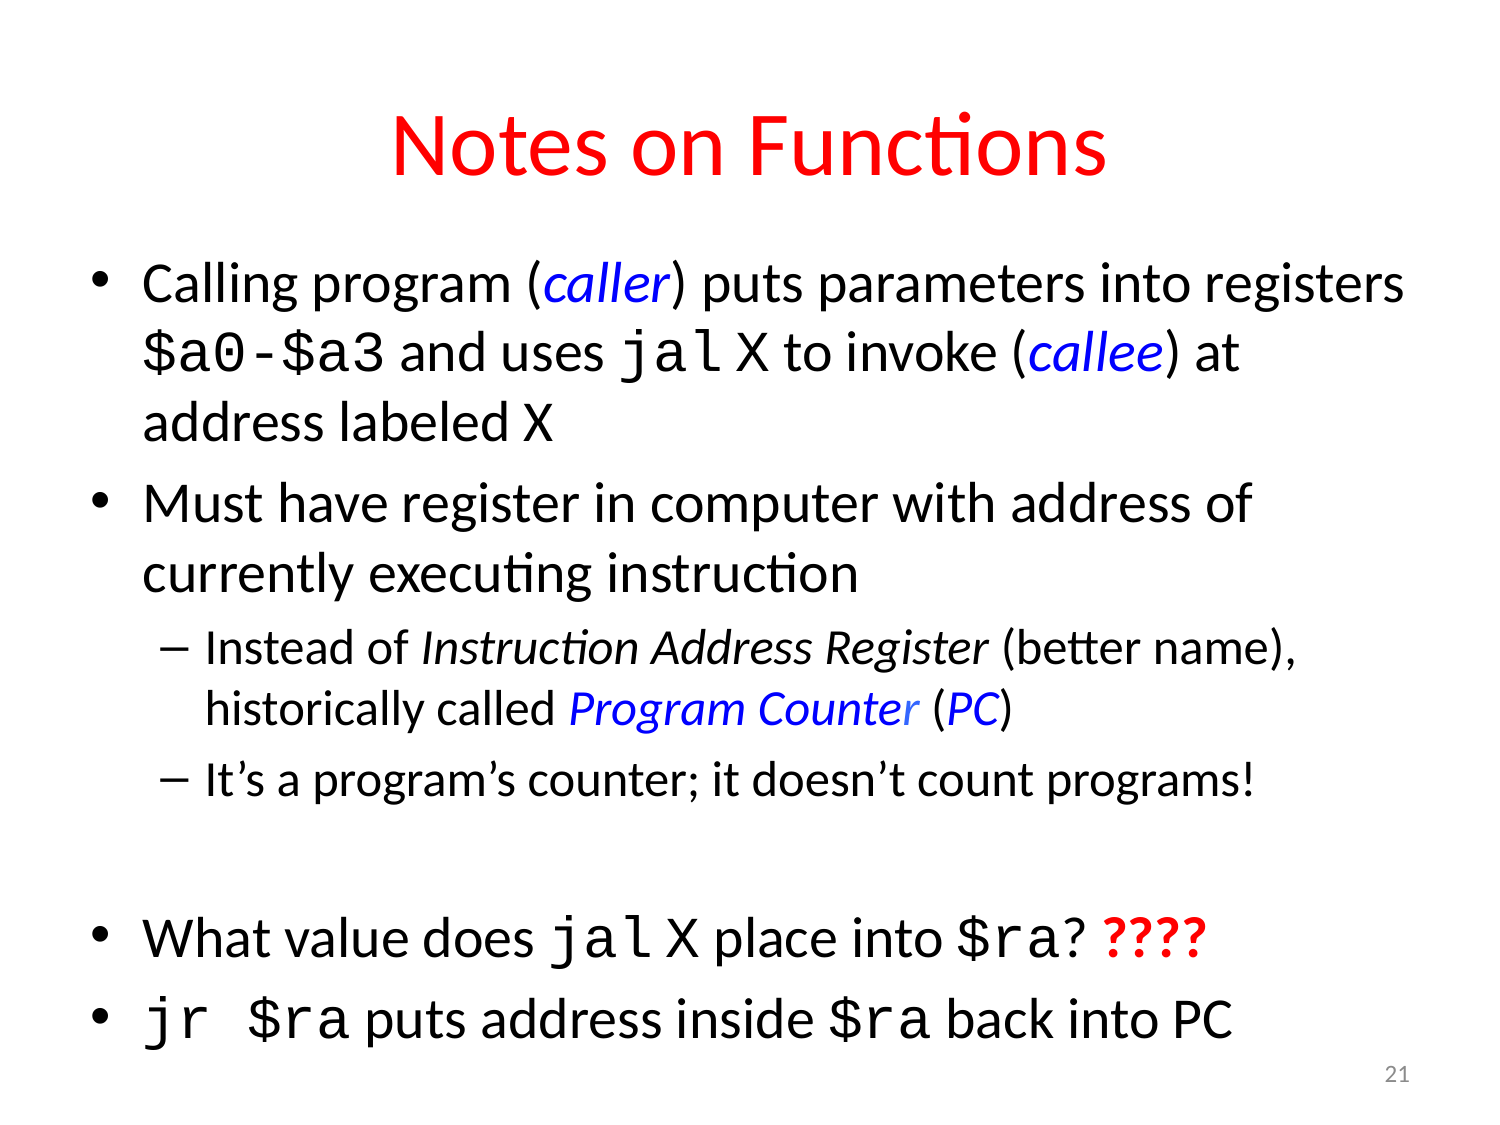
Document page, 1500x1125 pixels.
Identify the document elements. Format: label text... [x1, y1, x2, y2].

list Calling program (caller) puts parameters into registers $a0-$a3 and uses jal X to invoke (callee) at address labeled X Must have register in computer with address of currently executing instruction Instead of Instruction Address Register (better name), historically called Program Counter (PC) It’s a program’s counter; it doesn’t count programs! What value does jal X place into $ra? ???? jr $ra puts address inside $ra back into PC [75, 236, 1425, 1063]
slide_number 21 [1074, 1042, 1425, 1103]
title Notes on Functions [75, 45, 1425, 233]
